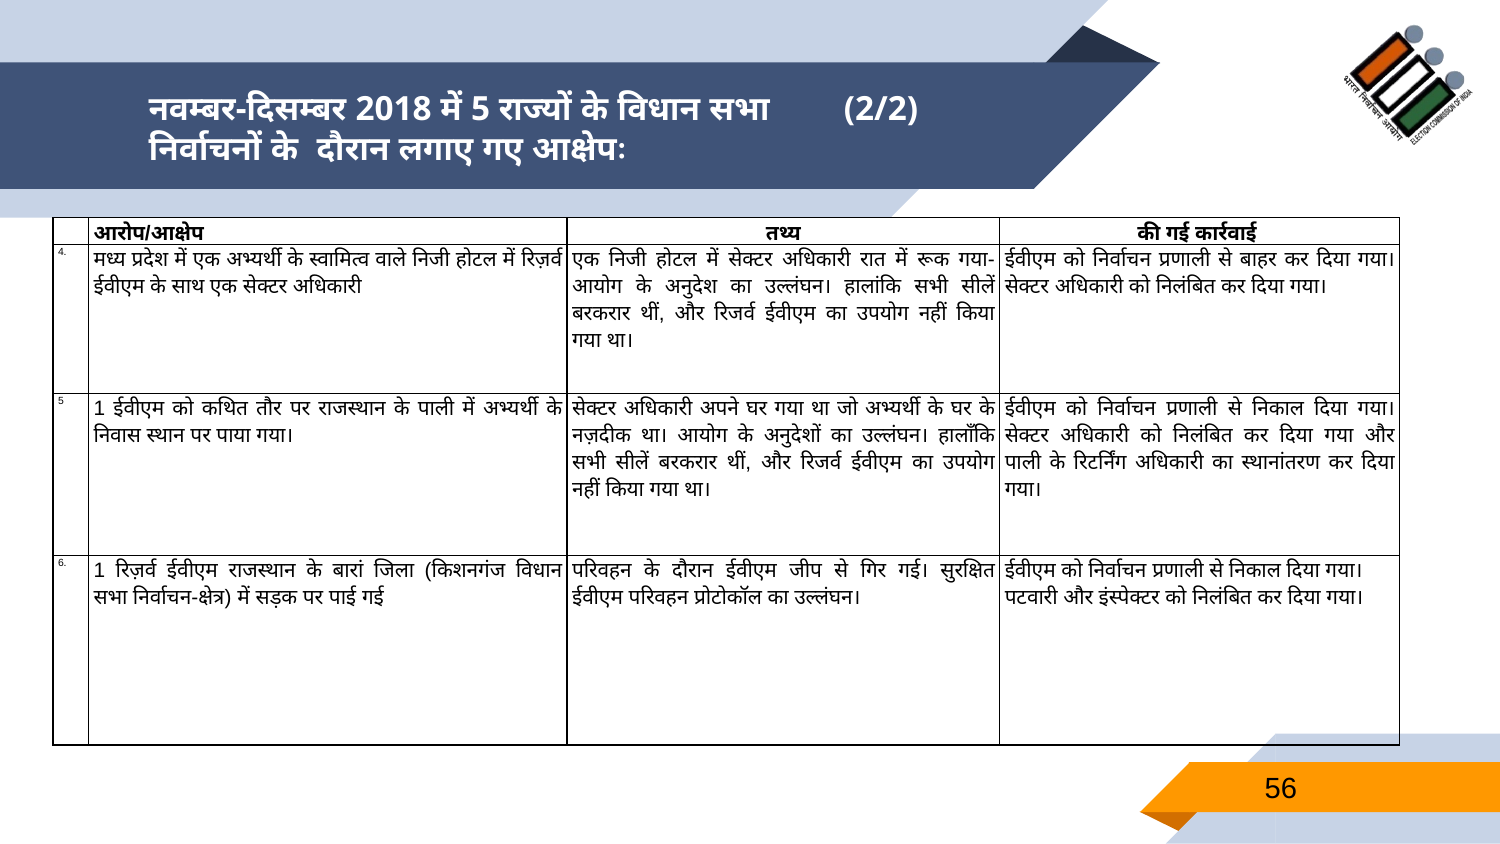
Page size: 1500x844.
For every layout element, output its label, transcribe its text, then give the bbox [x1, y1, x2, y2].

table_cell 1 ईवीएम को कथित तौर पर राजस्थान के पाली में अभ्यर्थी के निवास स्थान पर पाया गया। [89, 394, 566, 555]
picture [1335, 3, 1486, 153]
table_cell 5 [54, 394, 88, 555]
table_cell एक निजी होटल में सेक्टर अधिकारी रात में रूक गया- आयोग के अनुदेश का उल्लंघन। हालांकि सभी सीलें बरकरार थीं, और रिजर्व ईवीएम का उपयोग नहीं किया गया था। [568, 245, 999, 393]
slide_number 56 [1249, 760, 1494, 813]
table_cell ईवीएम को निर्वाचन प्रणाली से निकाल दिया गया। सेक्टर अधिकारी को निलंबित कर दिया गया और पाली के रिटर्निंग अधिकारी का स्थानांतरण कर दिया गया। [1000, 394, 1399, 555]
table_header की गई कार्रवाई [1000, 218, 1399, 244]
table_header तथ्य [568, 218, 999, 244]
table_cell ईवीएम को निर्वाचन प्रणाली से बाहर कर दिया गया। सेक्टर अधिकारी को निलंबित कर दिया गया। [1000, 245, 1399, 393]
title नवम्बर-दिसम्बर 2018 में 5 राज्यों के विधान सभा (2/2) निर्वाचनों के दौरान लगाए गए आक्षेपः [133, 64, 1211, 190]
table_cell सेक्टर अधिकारी अपने घर गया था जो अभ्यर्थी के घर के नज़दीक था। आयोग के अनुदेशों का उल्लंघन। हालाँकि सभी सीलें बरकरार थीं, और रिजर्व ईवीएम का उपयोग नहीं किया गया था। [568, 394, 999, 555]
table_cell 4. [54, 245, 88, 393]
table_cell 1 रिज़र्व ईवीएम राजस्थान के बारां जिला (किशनगंज विधान सभा निर्वाचन-क्षेत्र) में सड़क पर पाई गई [89, 556, 566, 744]
table_header आरोप/आक्षेप [89, 218, 566, 244]
table_header [54, 218, 88, 244]
table_cell मध्य प्रदेश में एक अभ्यर्थी के स्वामित्व वाले निजी होटल में रिज़र्व ईवीएम के साथ एक सेक्टर अधिकारी [89, 245, 566, 393]
table_cell 6. [54, 556, 88, 744]
table_cell ईवीएम को निर्वाचन प्रणाली से निकाल दिया गया। पटवारी और इंस्पेक्टर को निलंबित कर दिया गया। [1000, 556, 1399, 744]
table_cell परिवहन के दौरान ईवीएम जीप से गिर गई। सुरक्षित ईवीएम परिवहन प्रोटोकॉल का उल्लंघन। [568, 556, 999, 744]
